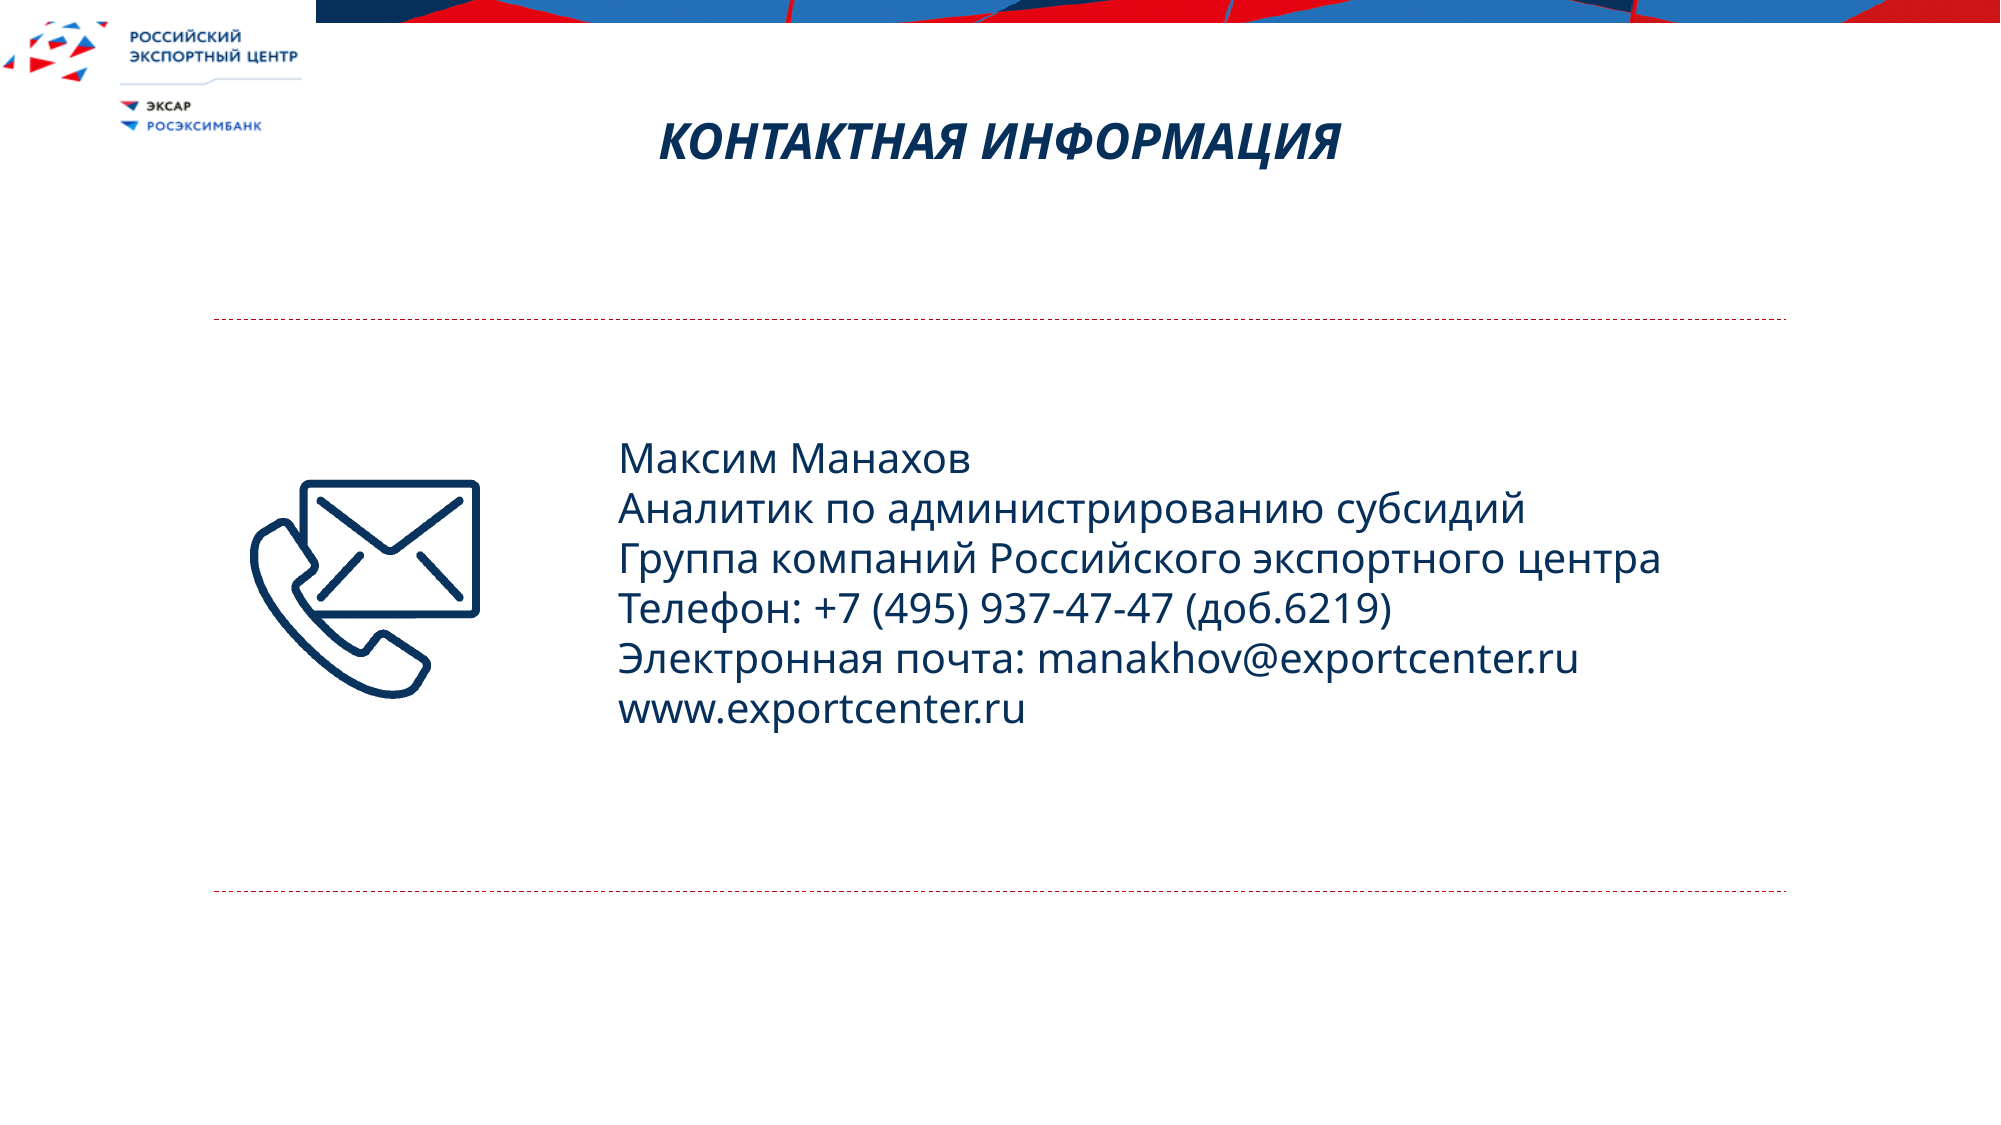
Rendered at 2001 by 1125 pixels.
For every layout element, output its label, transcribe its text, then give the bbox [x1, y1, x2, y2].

picture [0, 0, 313, 141]
text_box Максим Манахов Аналитик по администрированию субсидий Группа компаний Российского экспортного центра Телефон: +7 (495) 937-47-47 (доб.6219) Электронная почта: manakhov@exportcenter.ru www.exportcenter.ru [603, 424, 1750, 840]
picture [316, 0, 2000, 23]
text_box КОНТАКТНАЯ ИНФОРМАЦИЯ [382, 102, 1618, 178]
picture [250, 474, 480, 704]
